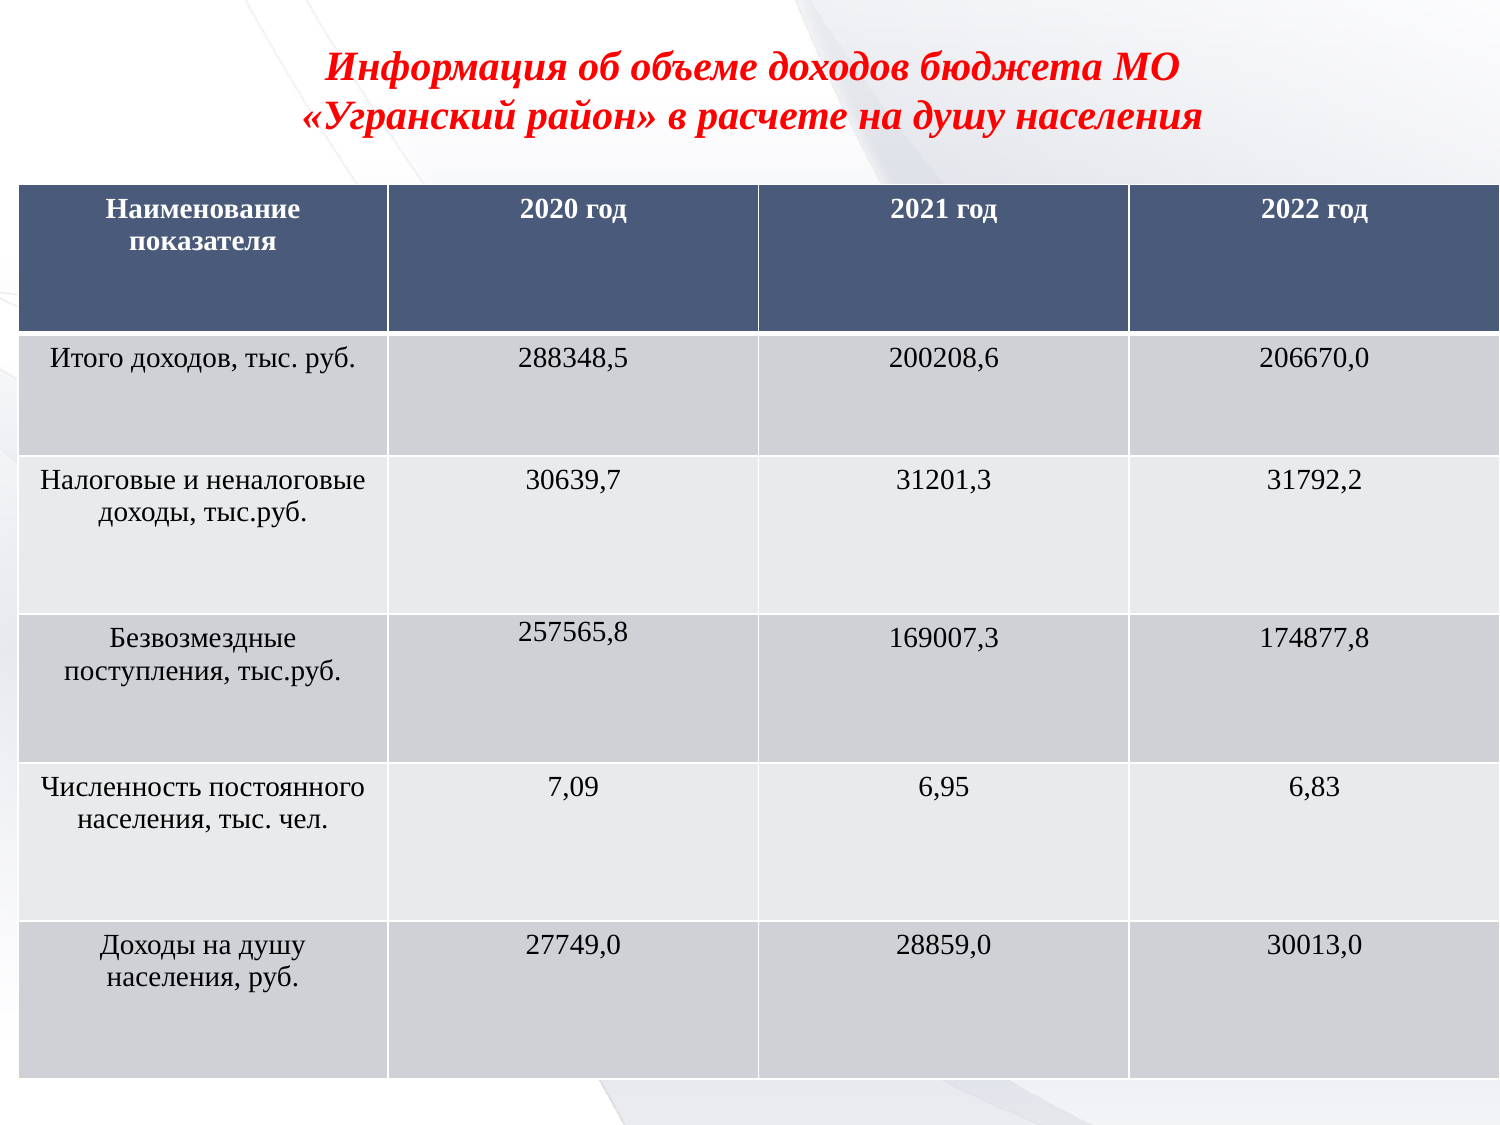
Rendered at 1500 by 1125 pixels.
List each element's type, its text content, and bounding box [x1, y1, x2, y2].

table_header 2020 год [389, 185, 758, 331]
table_cell 6,83 [1130, 764, 1499, 920]
table_cell 206670,0 [1130, 336, 1499, 455]
table_cell 28859,0 [759, 922, 1128, 1078]
table_cell 27749,0 [389, 922, 758, 1078]
table_cell 7,09 [389, 764, 758, 920]
table_cell 6,95 [759, 764, 1128, 920]
table_cell 30639,7 [389, 457, 758, 613]
table_header 2022 год [1130, 185, 1499, 331]
table_cell Численность постоянного населения, тыс. чел. [19, 764, 387, 920]
table_cell 30013,0 [1130, 922, 1499, 1078]
picture [0, 0, 1500, 1125]
table_cell Итого доходов, тыс. руб. [19, 336, 387, 455]
table_cell 31201,3 [759, 457, 1128, 613]
table_cell 257565,8 [389, 615, 758, 762]
table_header Наименование показателя [19, 185, 387, 331]
text_box Информация об объеме доходов бюджета МО «Угранский район» в расчете на душу населения [203, 30, 1302, 146]
table_cell Налоговые и неналоговые доходы, тыс.руб. [19, 457, 387, 613]
table_cell Безвозмездные поступления, тыс.руб. [19, 615, 387, 762]
table_cell 169007,3 [759, 615, 1128, 762]
table_cell 174877,8 [1130, 615, 1499, 762]
table_cell 288348,5 [389, 336, 758, 455]
table_cell Доходы на душу населения, руб. [19, 922, 387, 1078]
table_header 2021 год [759, 185, 1128, 331]
table_cell 31792,2 [1130, 457, 1499, 613]
table_cell 200208,6 [759, 336, 1128, 455]
